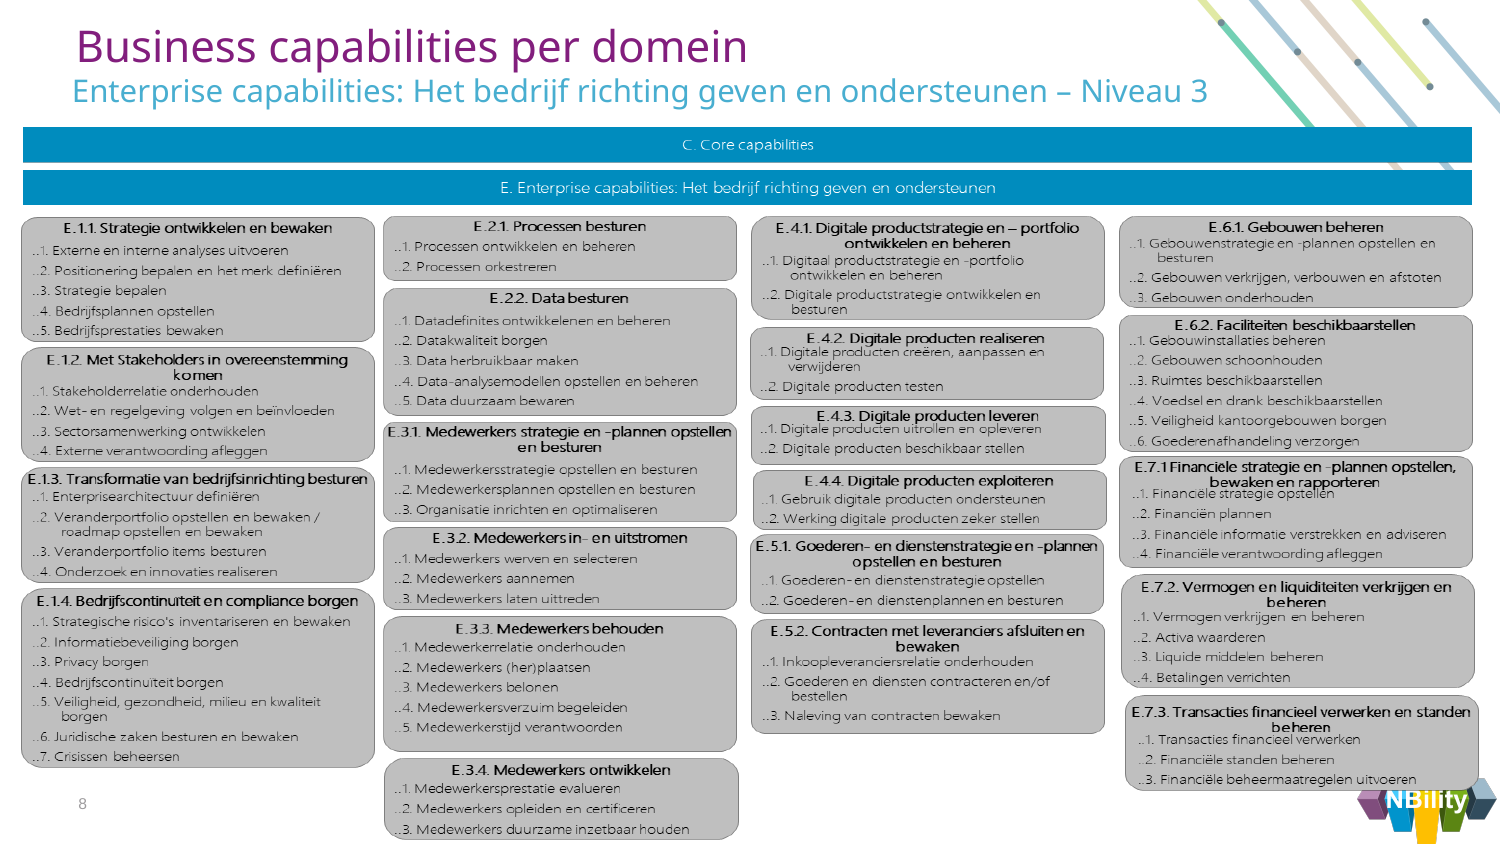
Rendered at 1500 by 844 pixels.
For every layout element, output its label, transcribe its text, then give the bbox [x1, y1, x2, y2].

picture [17, 127, 1499, 844]
text_box Enterprise capabilities: Het bedrijf richting geven en ondersteunen – Niveau 3 [71, 64, 1425, 120]
text_box Business capabilities per domein [75, 13, 1168, 64]
text_box P.C. [0, 0, 1500, 844]
